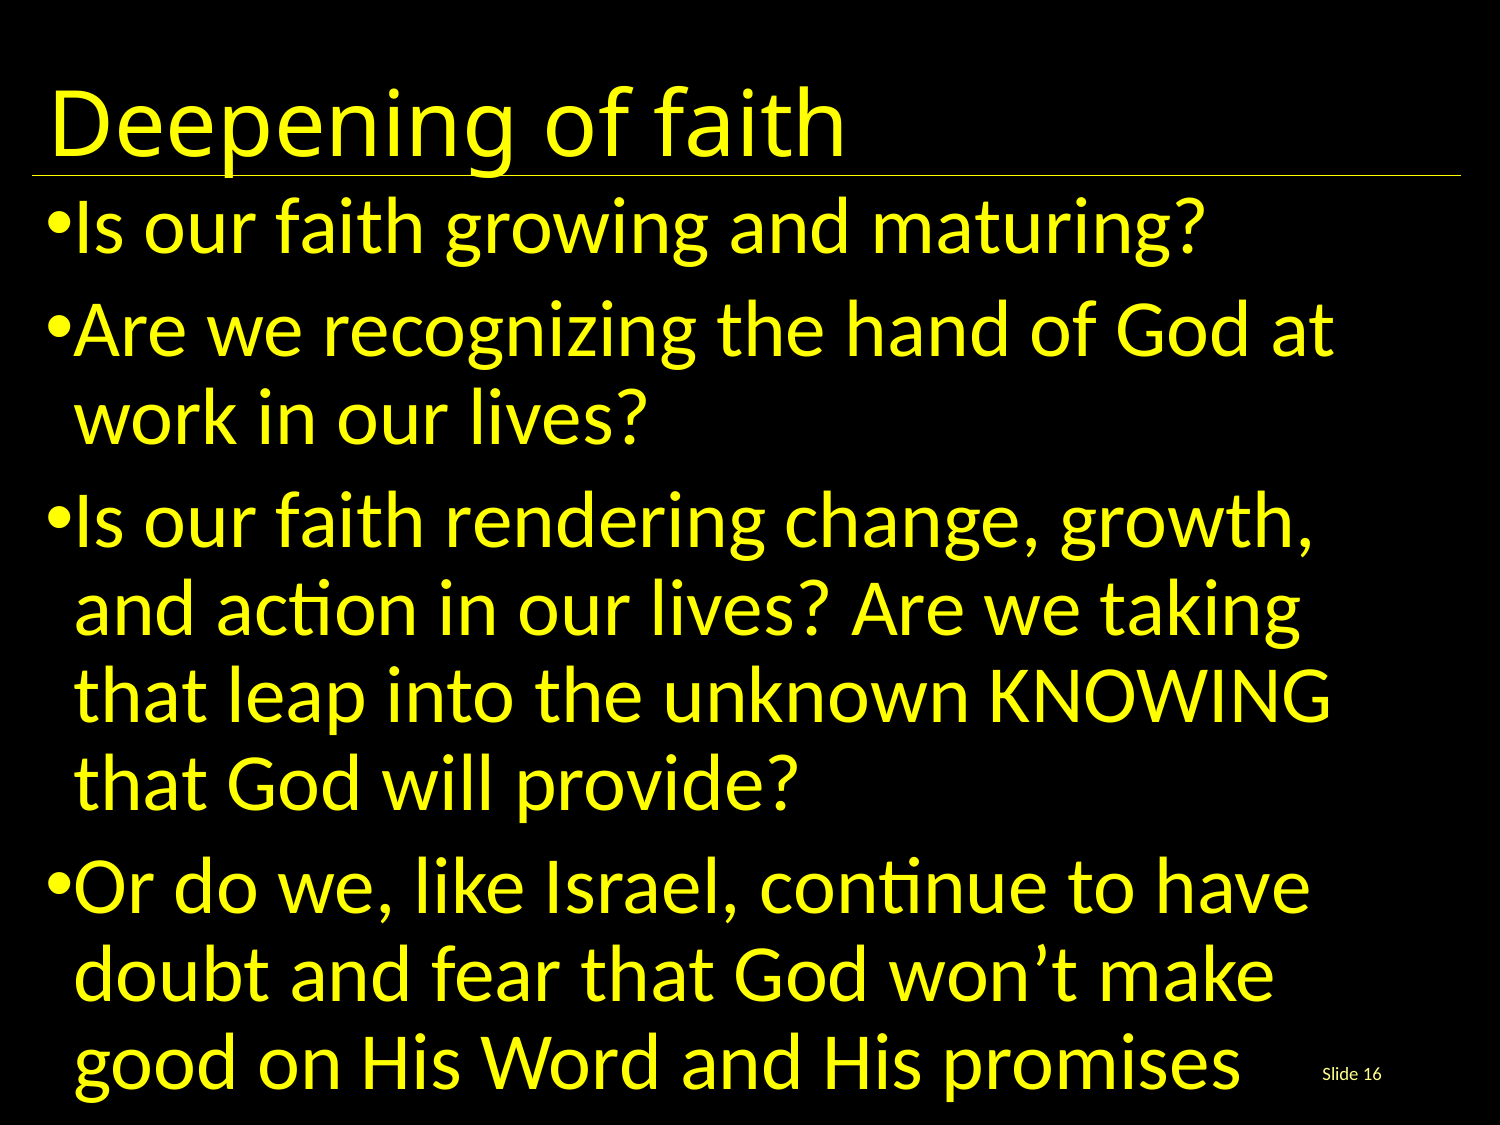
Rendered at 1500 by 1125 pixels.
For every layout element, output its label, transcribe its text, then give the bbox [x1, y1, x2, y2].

list Is our faith growing and maturing? Are we recognizing the hand of God at work in our lives? Is our faith rendering change, growth, and action in our lives? Are we taking that leap into the unknown KNOWING that God will provide? Or do we, like Israel, continue to have doubt and fear that God won’t make good on His Word and His promises [29, 175, 1460, 1108]
slide_number Slide 16 [1059, 1042, 1397, 1103]
title Deepening of faith [32, 59, 1462, 193]
